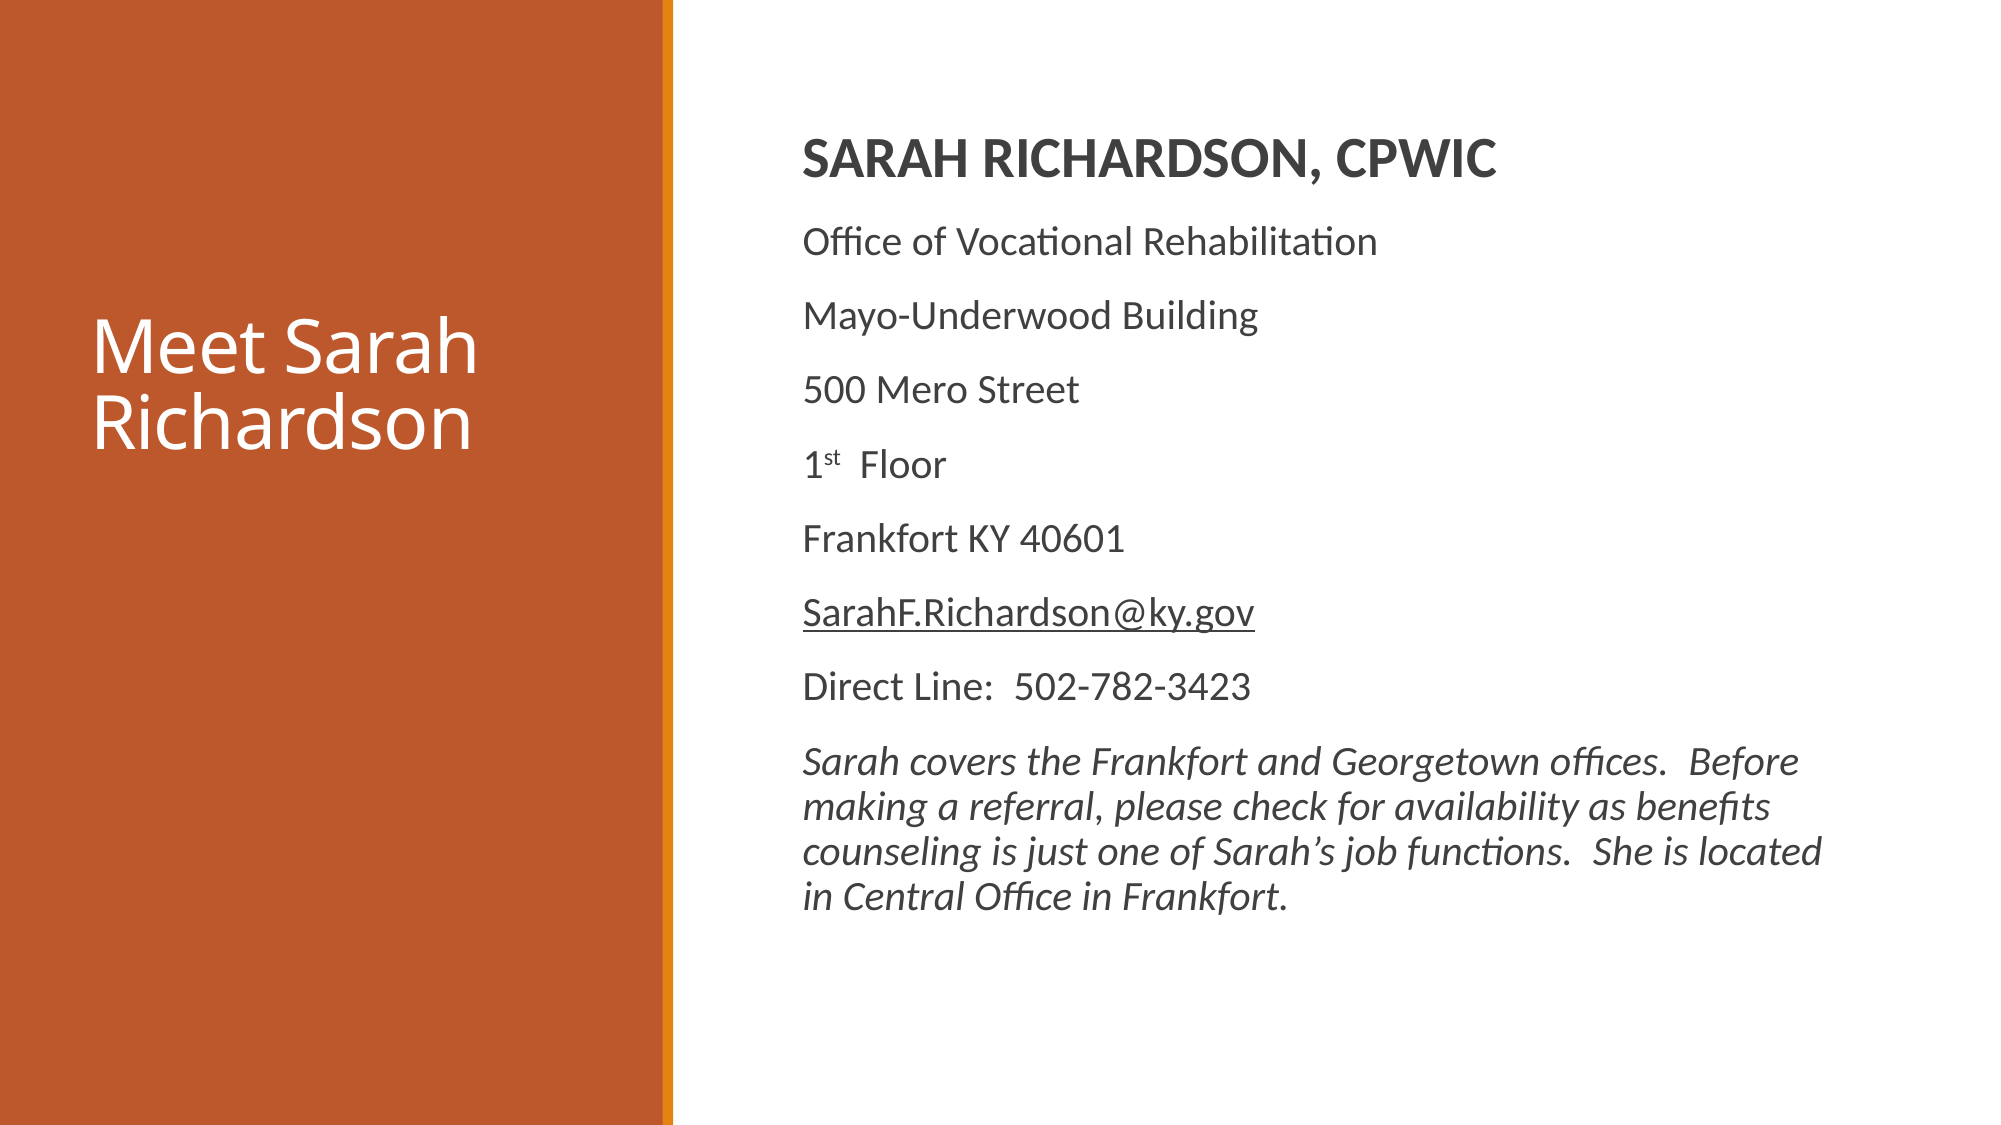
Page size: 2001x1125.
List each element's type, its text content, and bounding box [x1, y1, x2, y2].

list SARAH RICHARDSON, CPWIC Office of Vocational Rehabilitation Mayo-Underwood Building 500 Mero Street 1st Floor Frankfort KY 40601 SarahF.Richardson@ky.gov Direct Line: 502-782-3423 Sarah covers the Frankfort and Georgetown offices. Before making a referral, please check for availability as benefits counseling is just one of Sarah’s job functions. She is located in Central Office in Frankfort. [787, 120, 1853, 983]
title Meet Sarah Richardson [75, 97, 600, 473]
